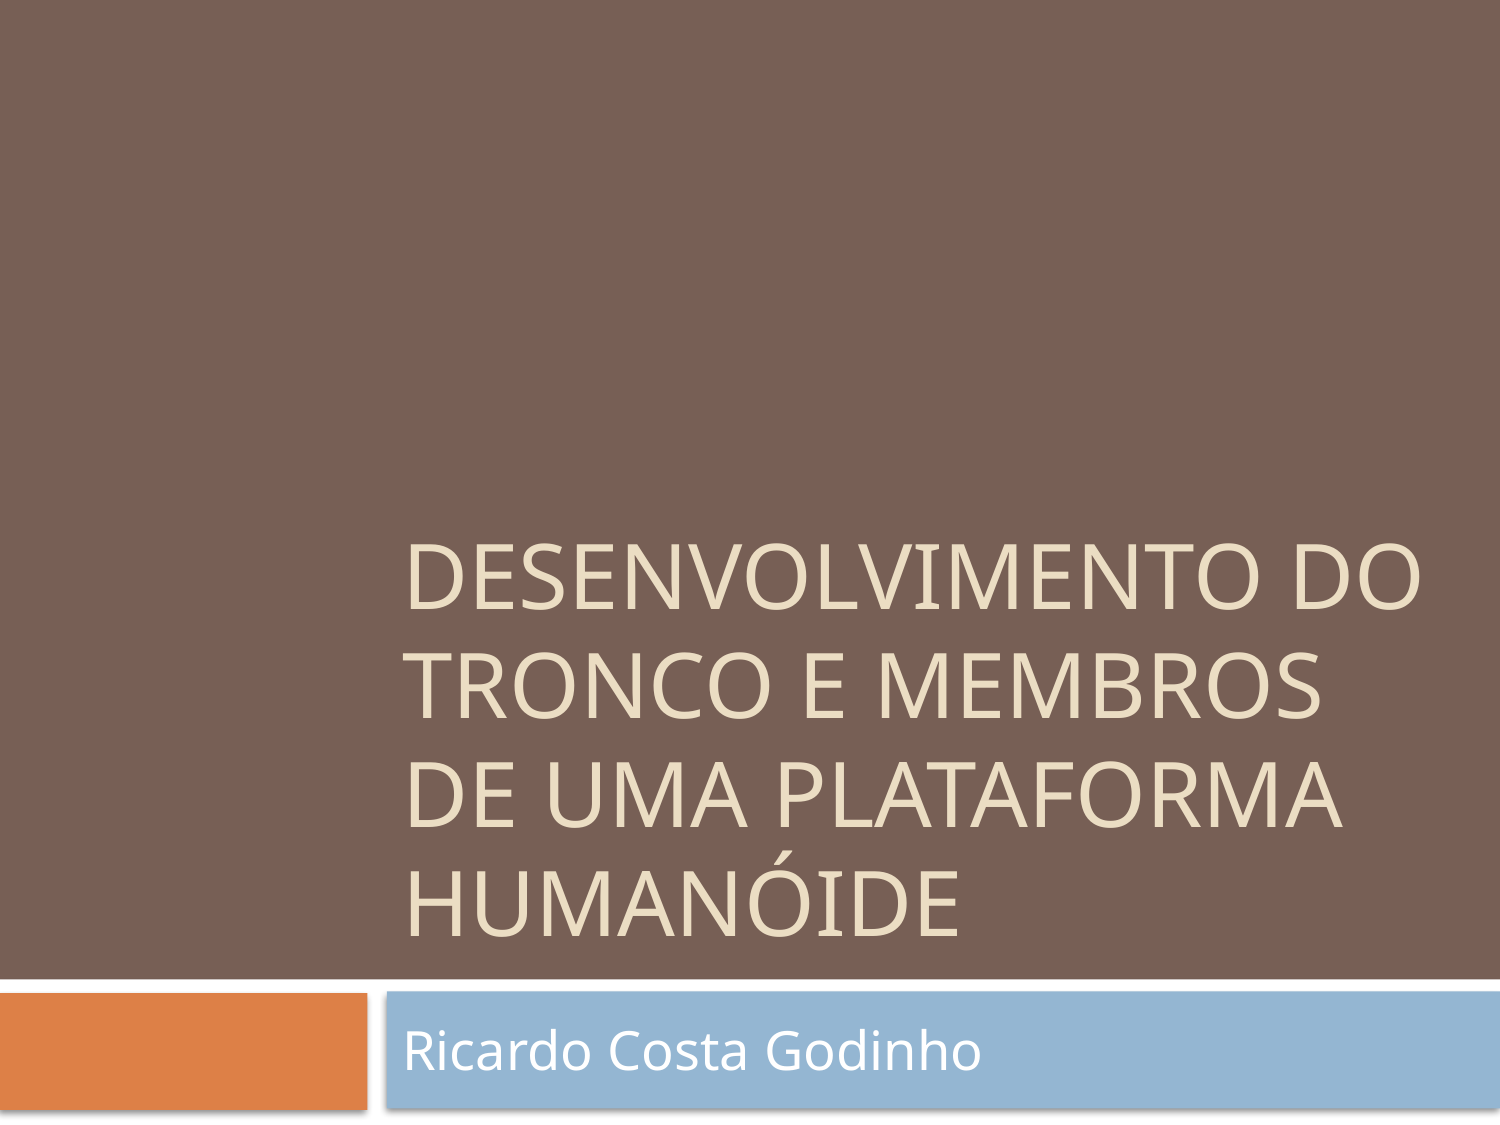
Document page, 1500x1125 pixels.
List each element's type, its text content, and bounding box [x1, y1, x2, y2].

subtitle Ricardo Costa Godinho [387, 992, 1488, 1105]
title Desenvolvimento do tronco e membros de uma plataforma humanóide [387, 492, 1450, 963]
